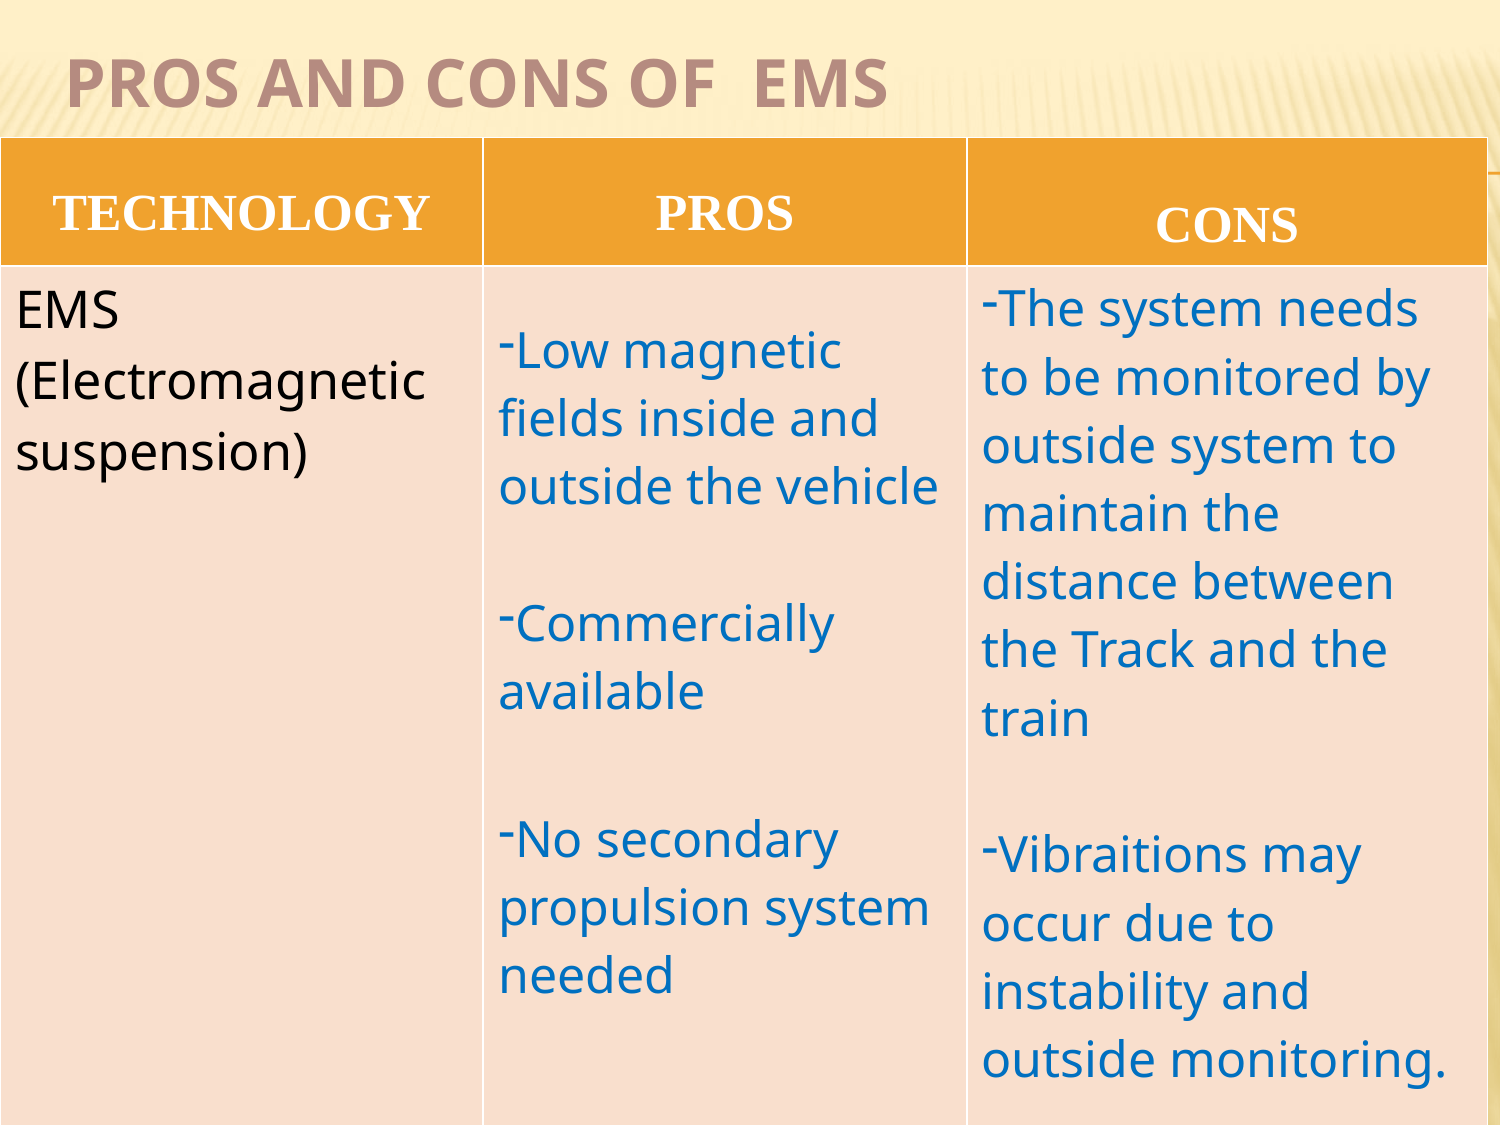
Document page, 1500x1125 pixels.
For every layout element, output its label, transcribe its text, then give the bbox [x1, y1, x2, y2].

table_header Technology [1, 138, 482, 265]
table_header Pros [484, 138, 966, 265]
table_cell Low magnetic fields inside and outside the vehicle Commercially available No secondary propulsion system needed [484, 267, 966, 1125]
table_cell The system needs to be monitored by outside system to maintain the distance between the Track and the train Vibraitions may occur due to instability and outside monitoring. [968, 267, 1487, 1125]
table_header Cons [968, 138, 1487, 265]
title Pros and Cons of EMS [50, 37, 1463, 125]
table_cell EMS (Electromagnetic suspension) [1, 267, 482, 1125]
